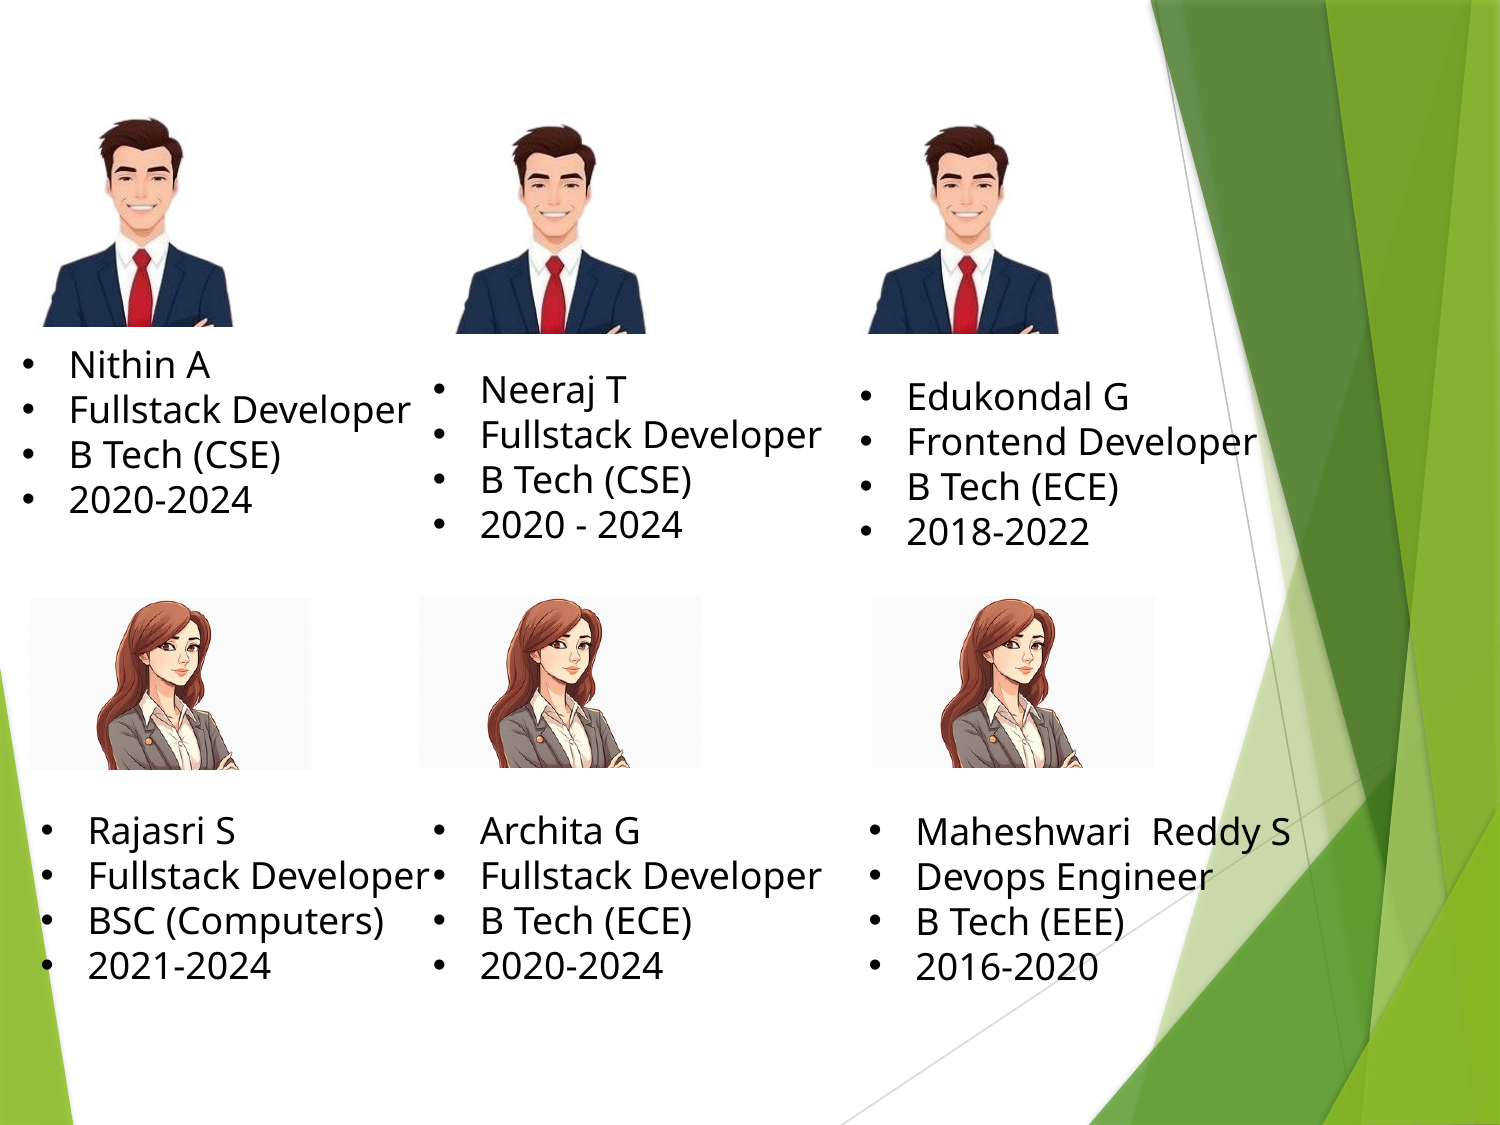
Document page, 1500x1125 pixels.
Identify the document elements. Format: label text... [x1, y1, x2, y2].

picture [418, 587, 706, 769]
text_box Maheshwari Reddy S Devops Engineer B Tech (EEE) 2016-2020 [853, 800, 1341, 1040]
picture [27, 589, 315, 771]
picture [871, 587, 1159, 769]
text_box Edukondal G Frontend Developer B Tech (ECE) 2018-2022 [844, 365, 1273, 561]
text_box Neeraj T Fullstack Developer B Tech (CSE) 2020 - 2024 [418, 358, 838, 554]
text_box Rajasri S Fullstack Developer BSC (Computers) 2021-2024 [25, 799, 418, 995]
picture [440, 90, 685, 334]
text_box Nithin A Fullstack Developer B Tech (CSE) 2020-2024 [7, 333, 427, 529]
text_box Archita G Fullstack Developer B Tech (ECE) 2020-2024 [418, 799, 838, 995]
picture [853, 90, 1098, 334]
picture [27, 83, 272, 327]
